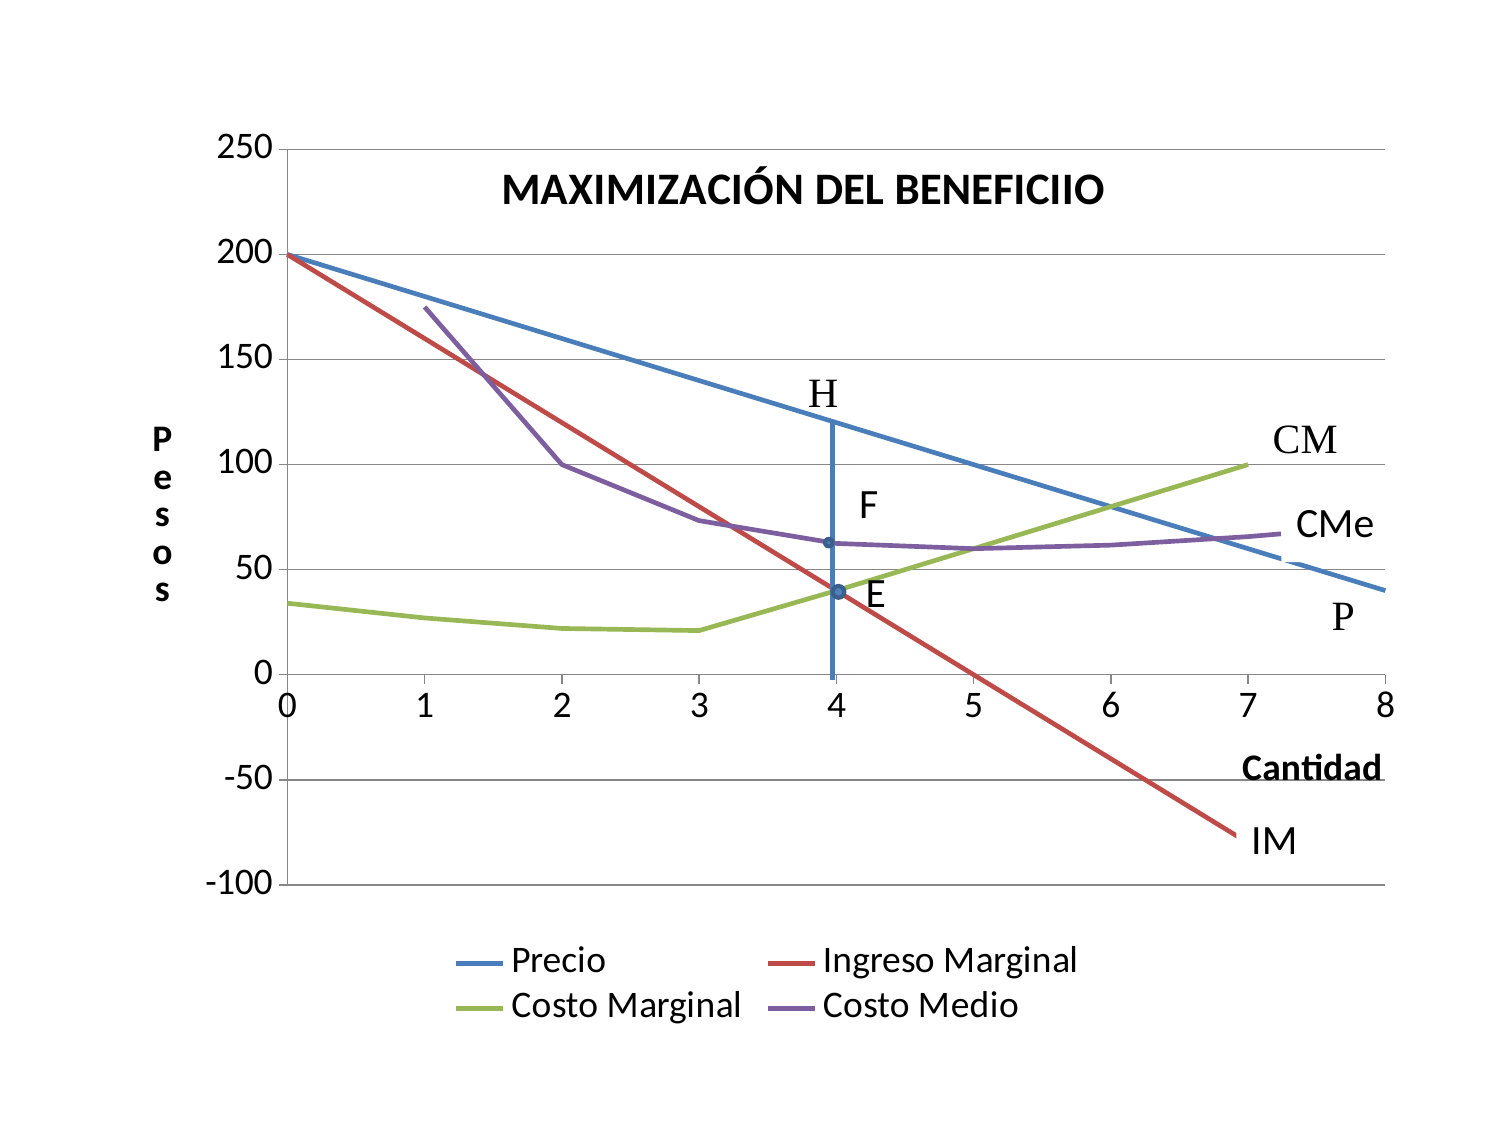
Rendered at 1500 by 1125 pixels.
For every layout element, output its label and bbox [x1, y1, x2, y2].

chart [123, 125, 1412, 1036]
